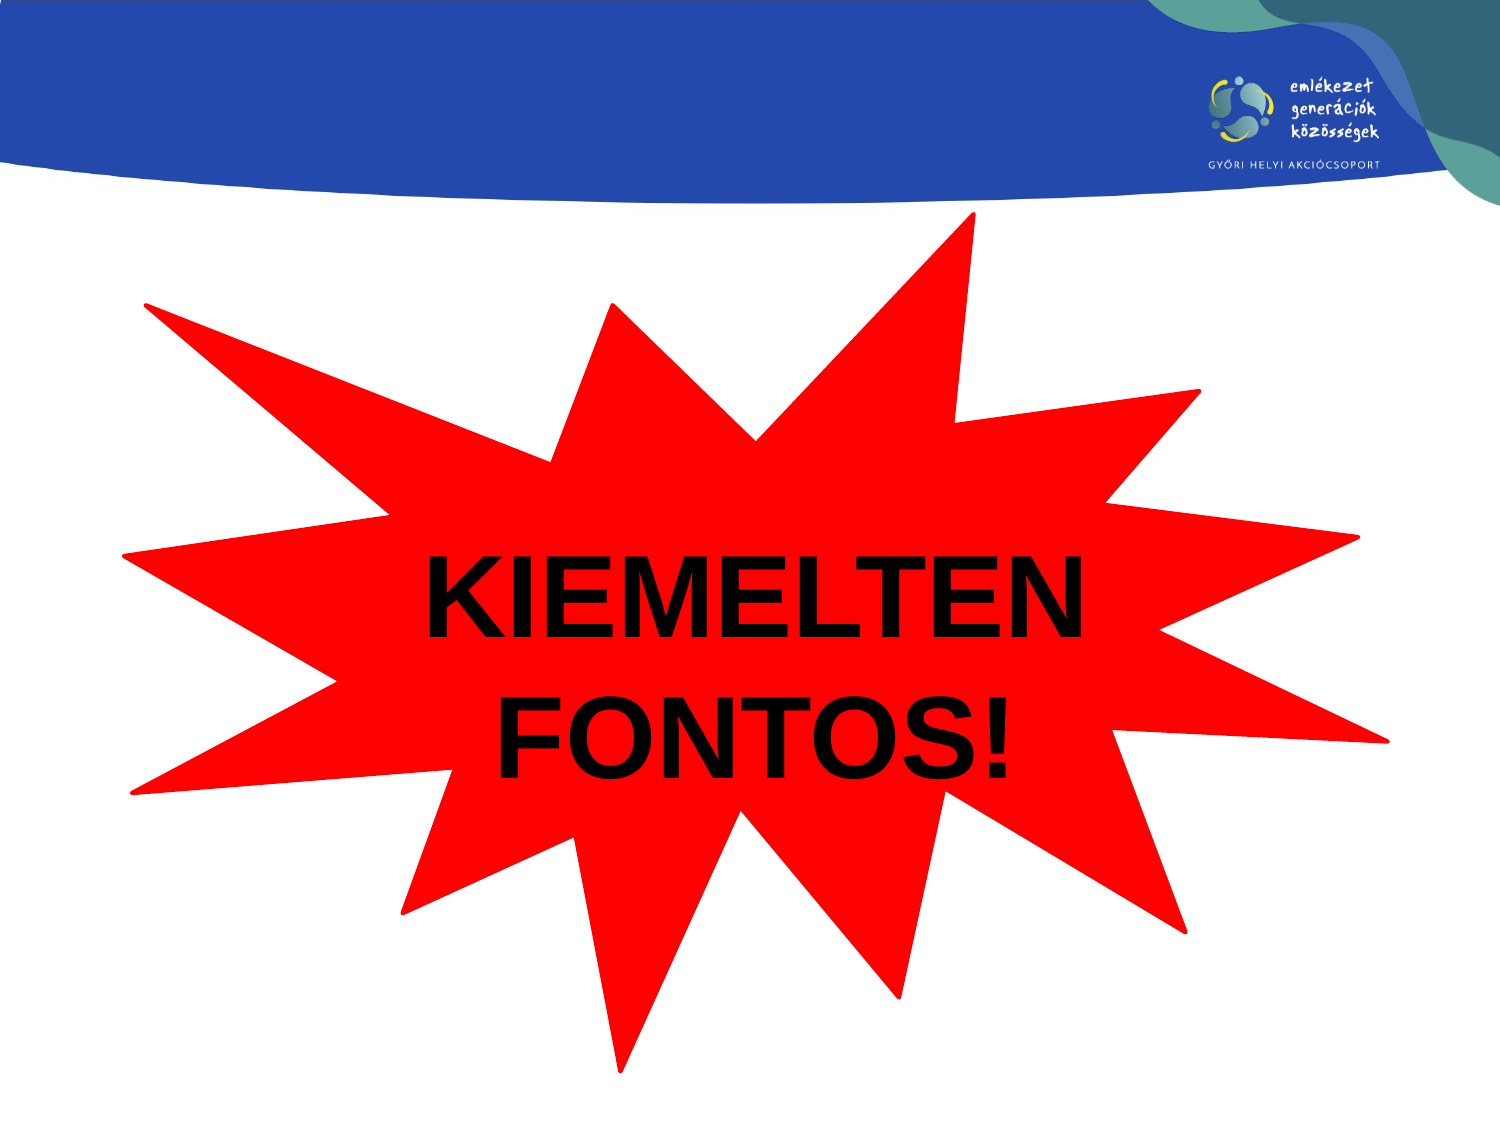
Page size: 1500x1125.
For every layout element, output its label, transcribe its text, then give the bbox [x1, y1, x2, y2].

text_box [1294, 526, 1361, 569]
text_box [121, 540, 218, 613]
text_box [978, 811, 1188, 935]
text_box [1294, 694, 1390, 744]
picture [0, 0, 1500, 1125]
list KIEMELTEN FONTOS! [218, 302, 1294, 811]
text_box [143, 303, 218, 370]
text_box [129, 744, 218, 796]
text_box [887, 212, 976, 302]
text_box [400, 811, 942, 1074]
